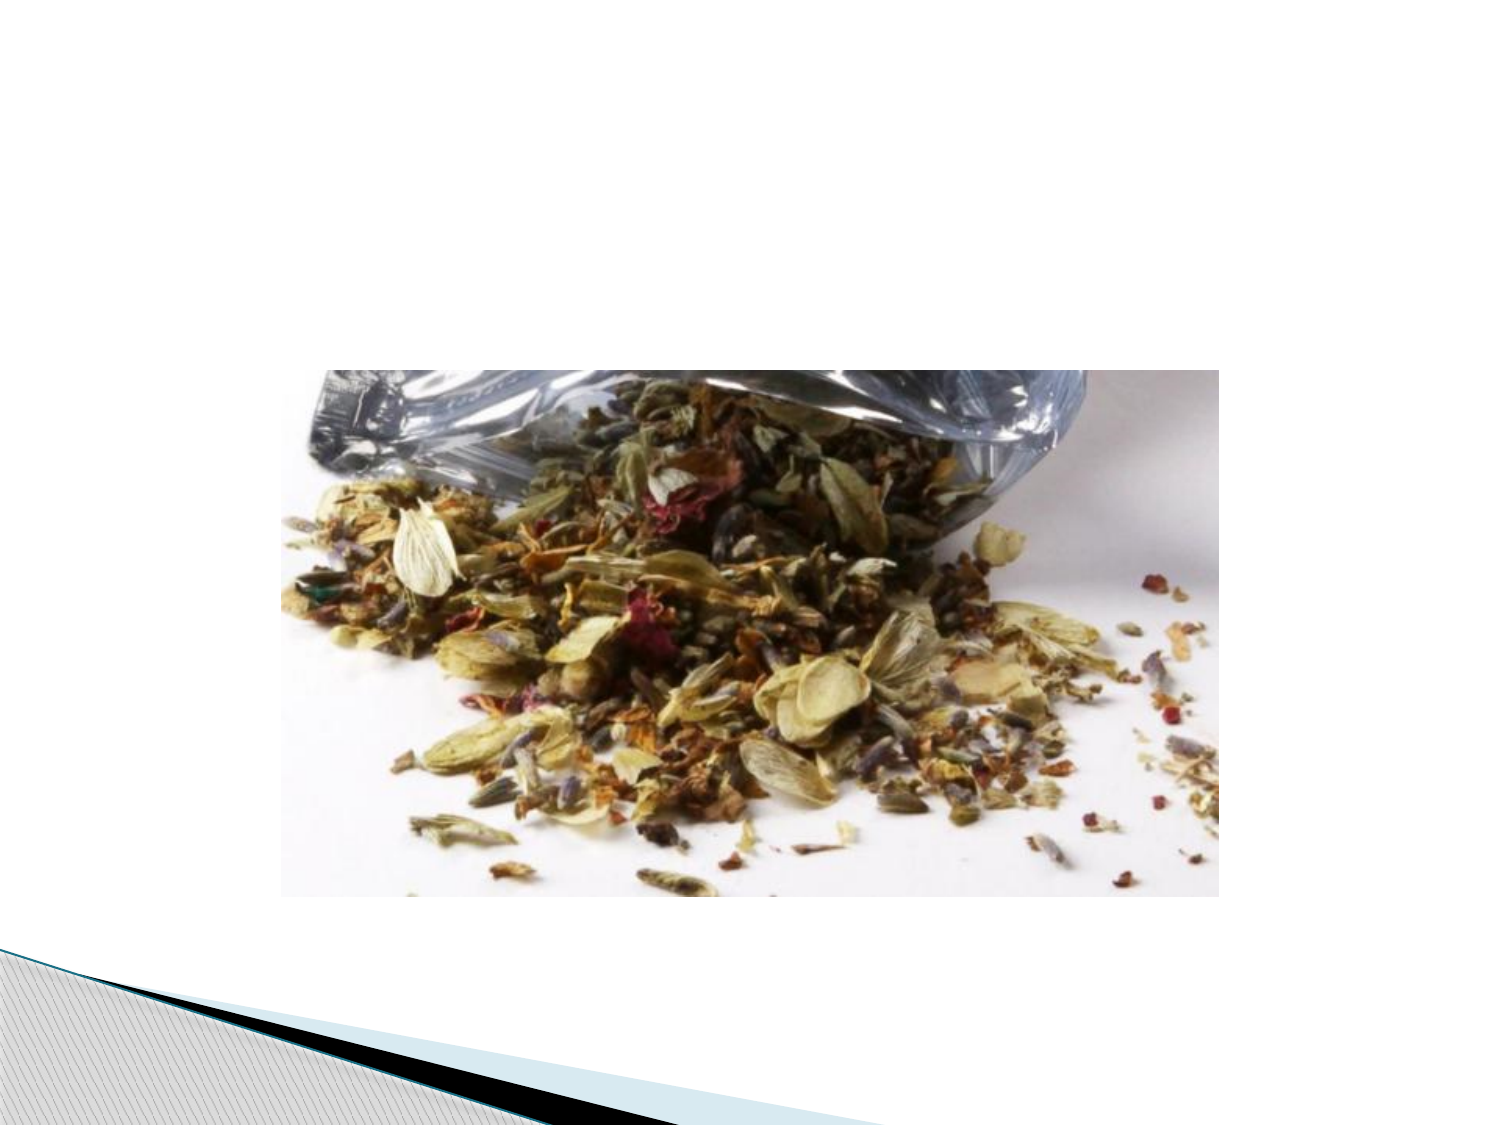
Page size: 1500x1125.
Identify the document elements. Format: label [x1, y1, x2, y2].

list [281, 370, 1219, 898]
